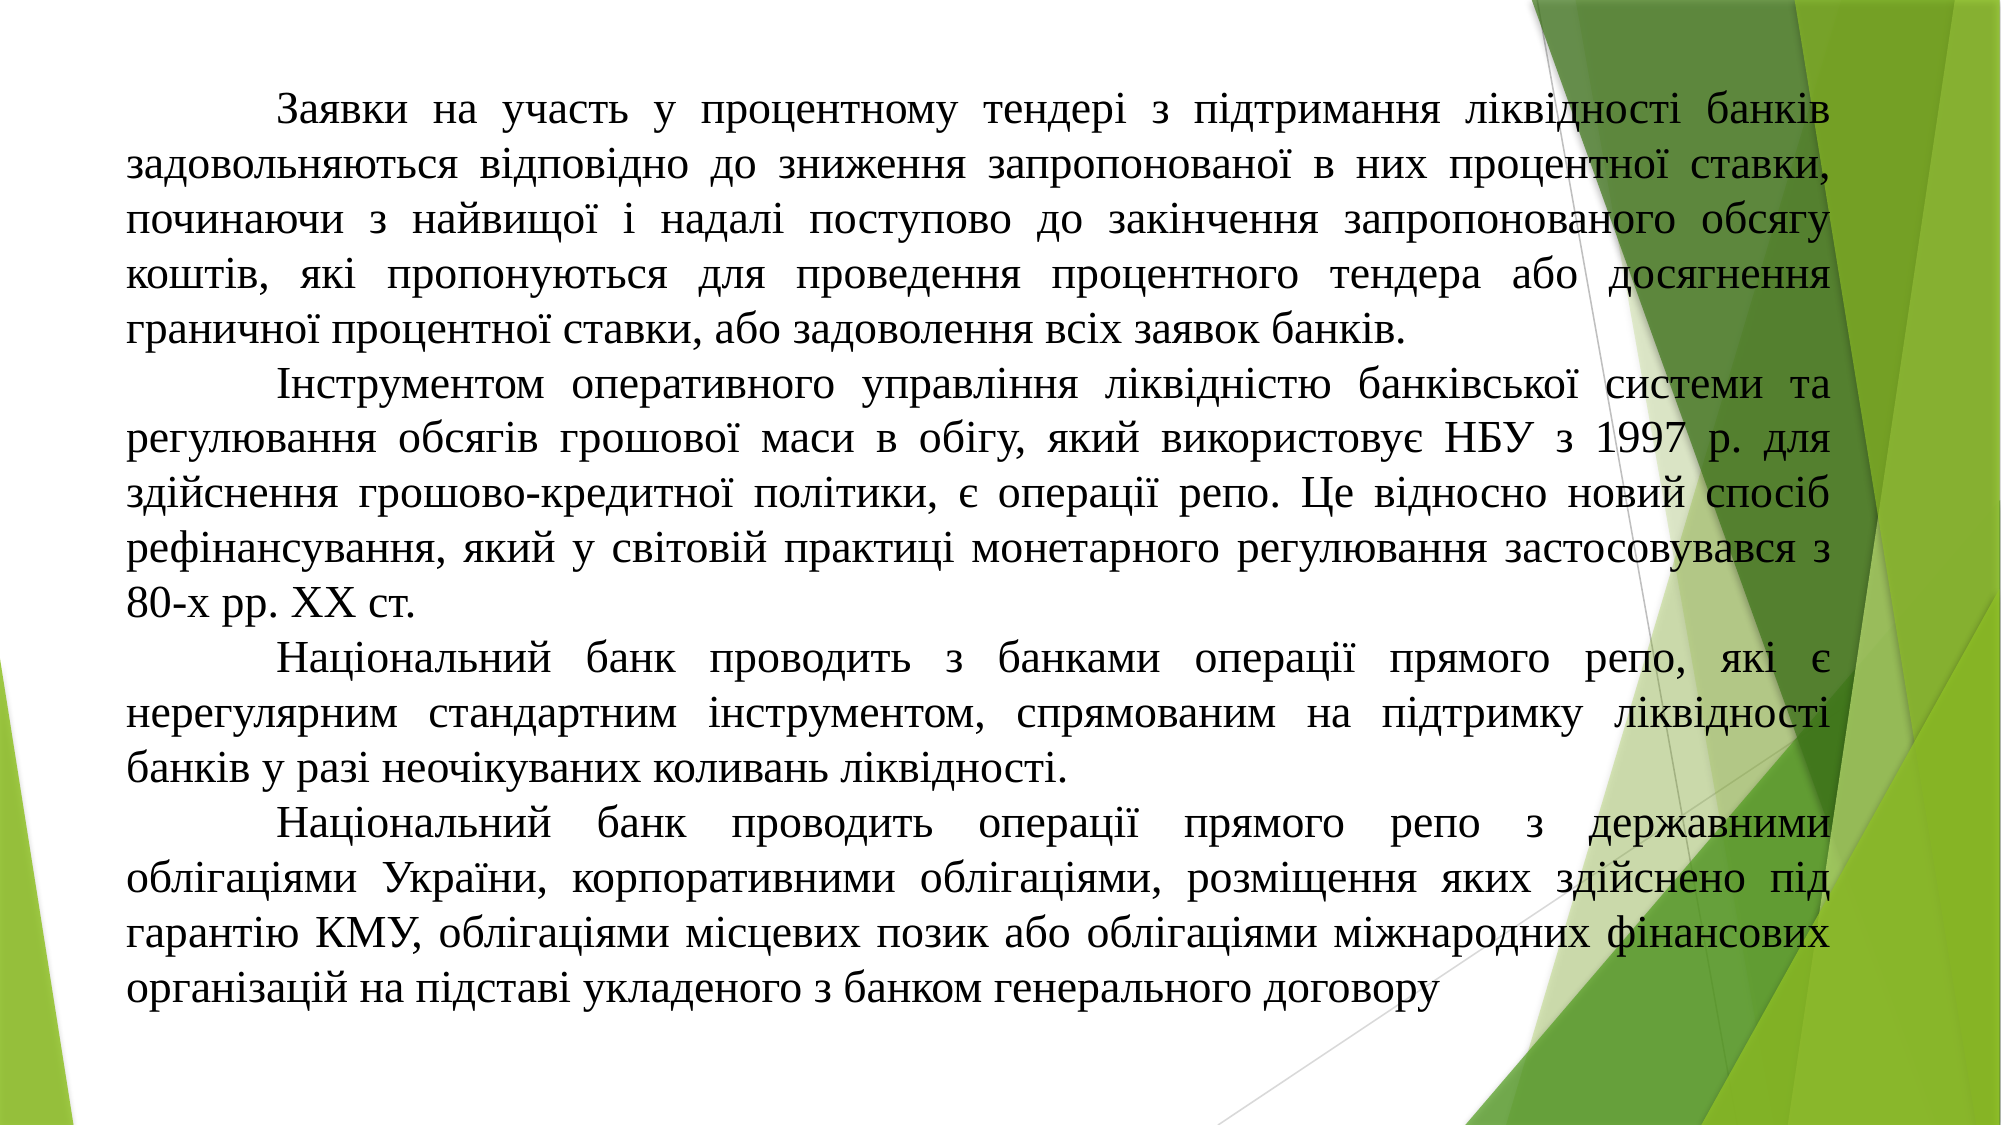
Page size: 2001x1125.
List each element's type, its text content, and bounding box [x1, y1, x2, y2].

list Заявки на участь у процентному тендері з підтримання ліквідності банків задовольняються відповідно до зниження запропонованої в них процентної ставки, починаючи з найвищої і надалі поступово до закінчення запропонованого обсягу коштів, які пропонуються для проведення процентного тендера або досягнення граничної процентної ставки, або задоволення всіх заявок банків. Інструментом оперативного управління ліквідністю банківської системи та регулювання обсягів грошової маси в обігу, який використовує НБУ з 1997 р. для здійснення грошово-кредитної політики, є операції репо. Це відносно новий спосіб рефінансування, який у світовій практиці монетарного регулювання застосовувався з 80-х рр. ХХ ст. Національний банк проводить з банками операції прямого репо, які є нерегулярним стандартним інструментом, спрямованим на підтримку ліквідності банків у разі неочікуваних коливань ліквідності. Національний банк проводить операції прямого репо з державними облігаціями України, корпоративними облігаціями, розміщення яких здійснено під гарантію КМУ, облігаціями місцевих позик або облігаціями міжнародних фінансових організацій на підставі укладеного з банком генерального договору [111, 69, 1848, 1046]
